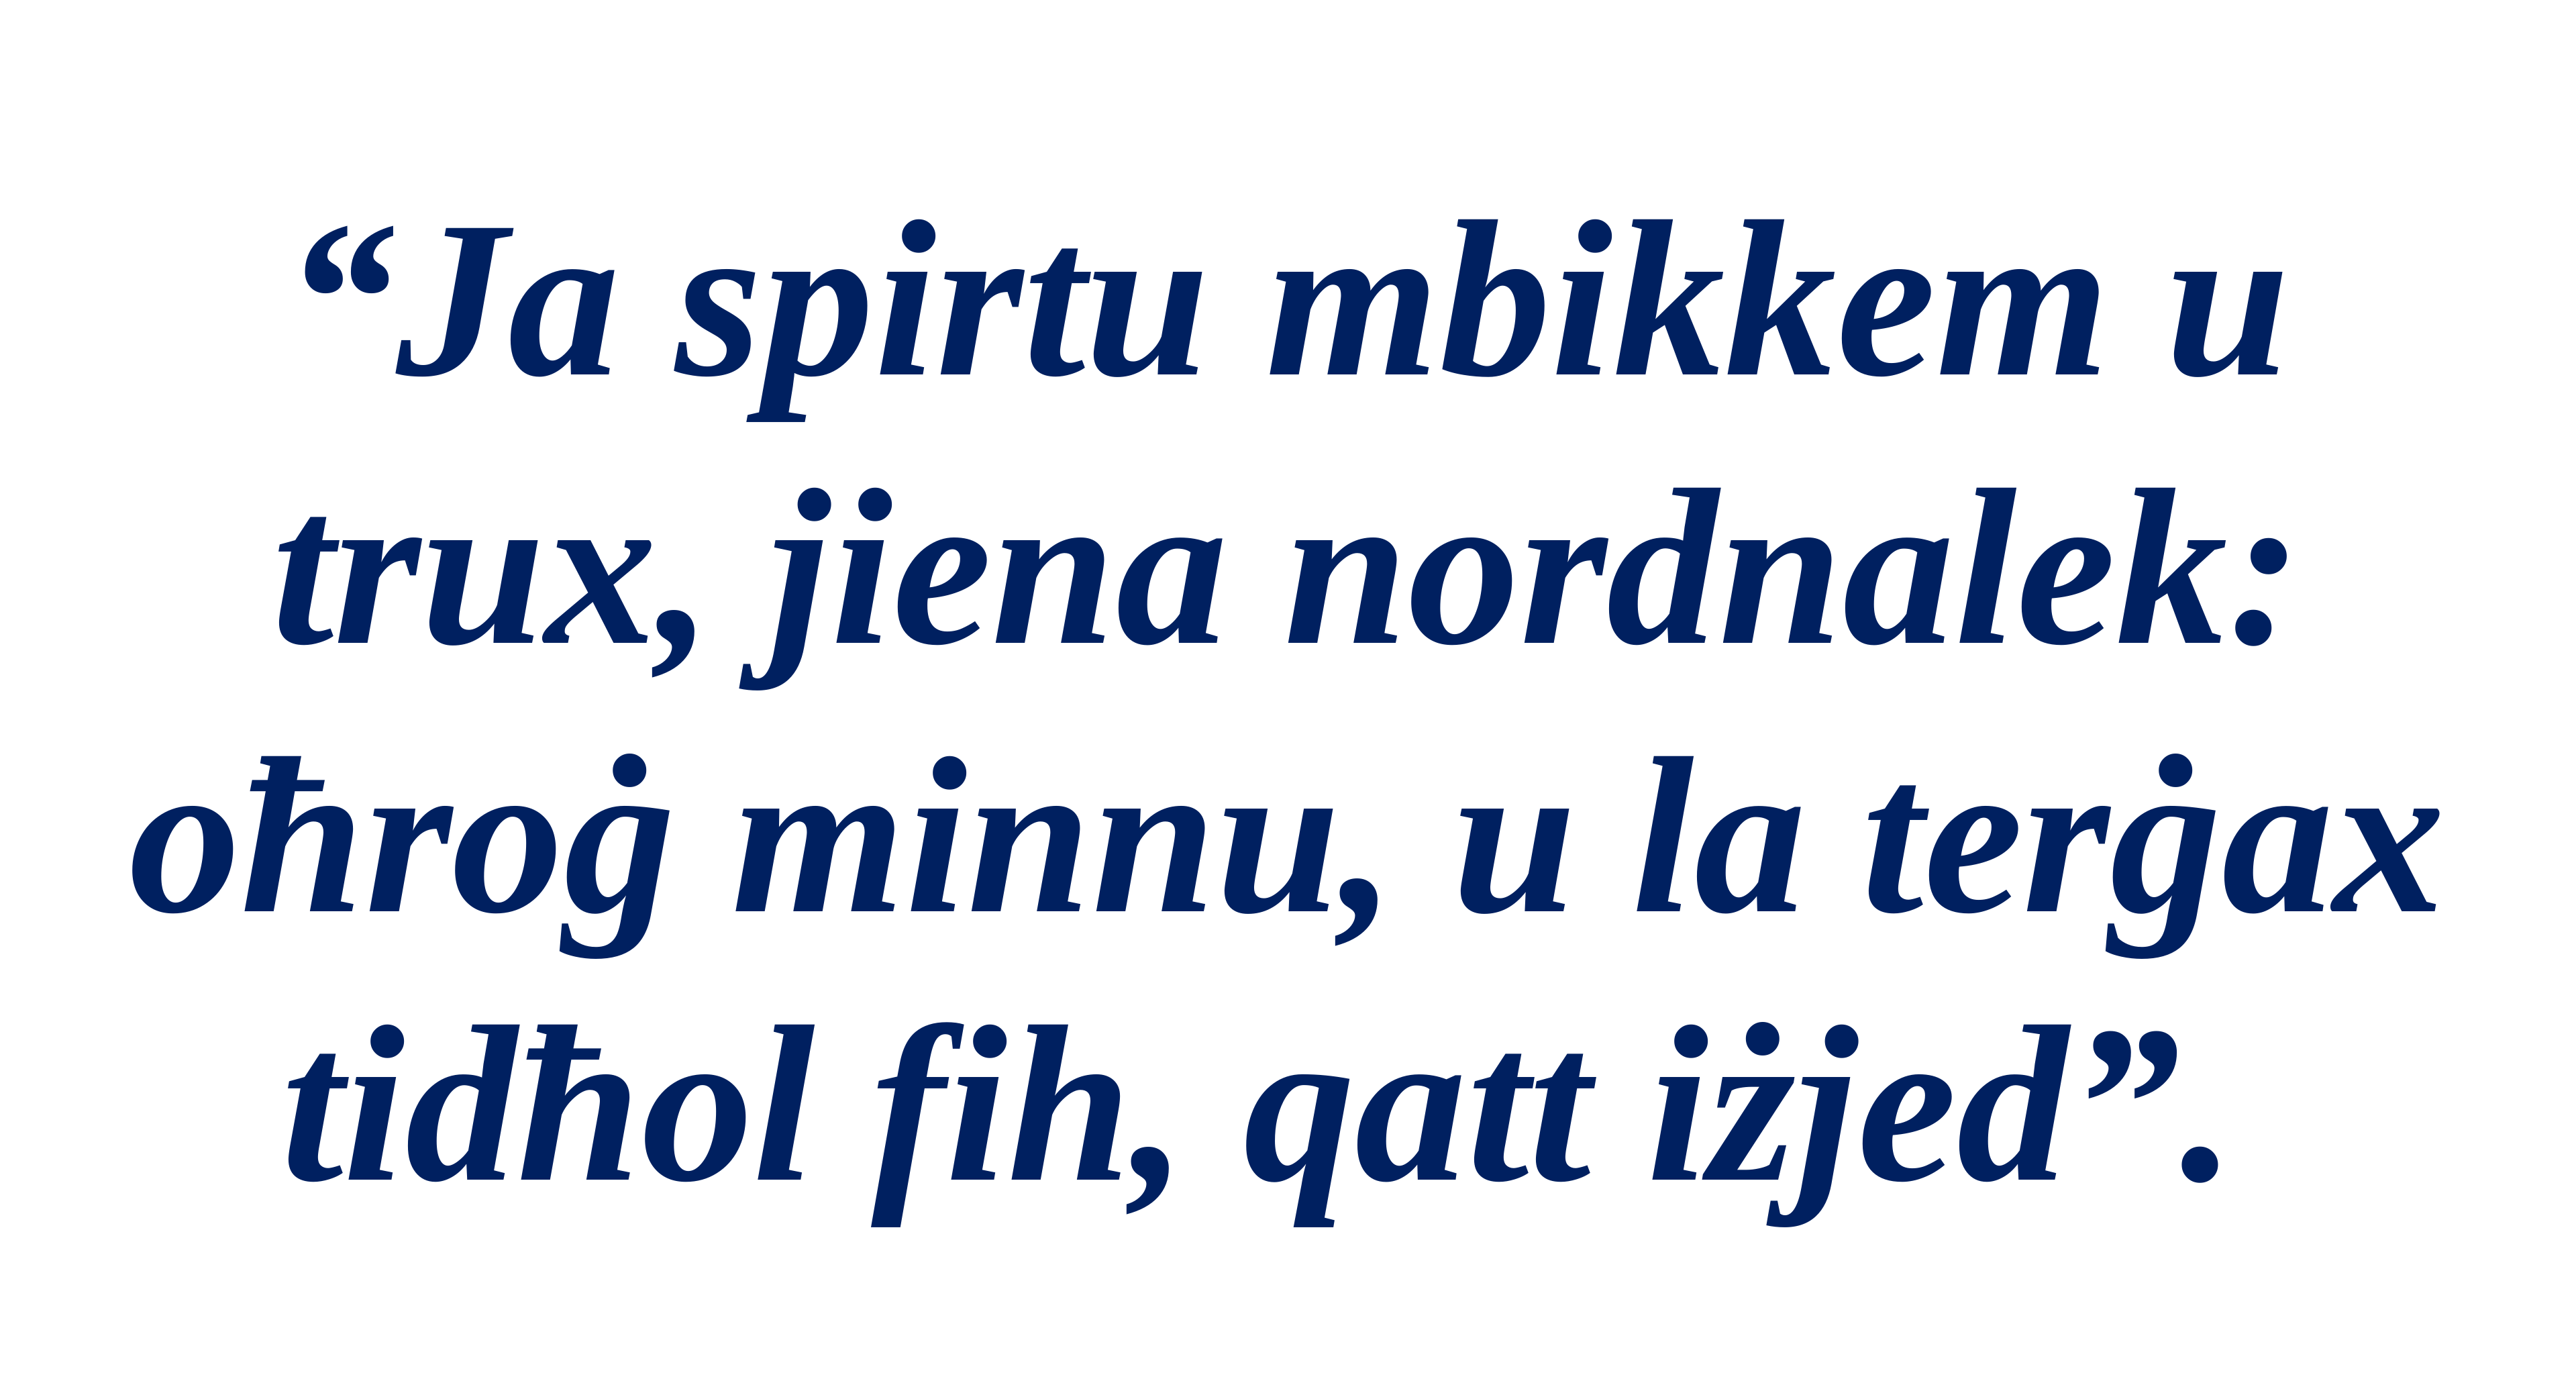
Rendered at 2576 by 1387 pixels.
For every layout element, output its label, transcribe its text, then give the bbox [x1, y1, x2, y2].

text_box “Ja spirtu mbikkem u trux, jiena nordnalek: oħroġ minnu, u la terġax tidħol fih, qatt iżjed”. [51, 146, 2524, 1230]
